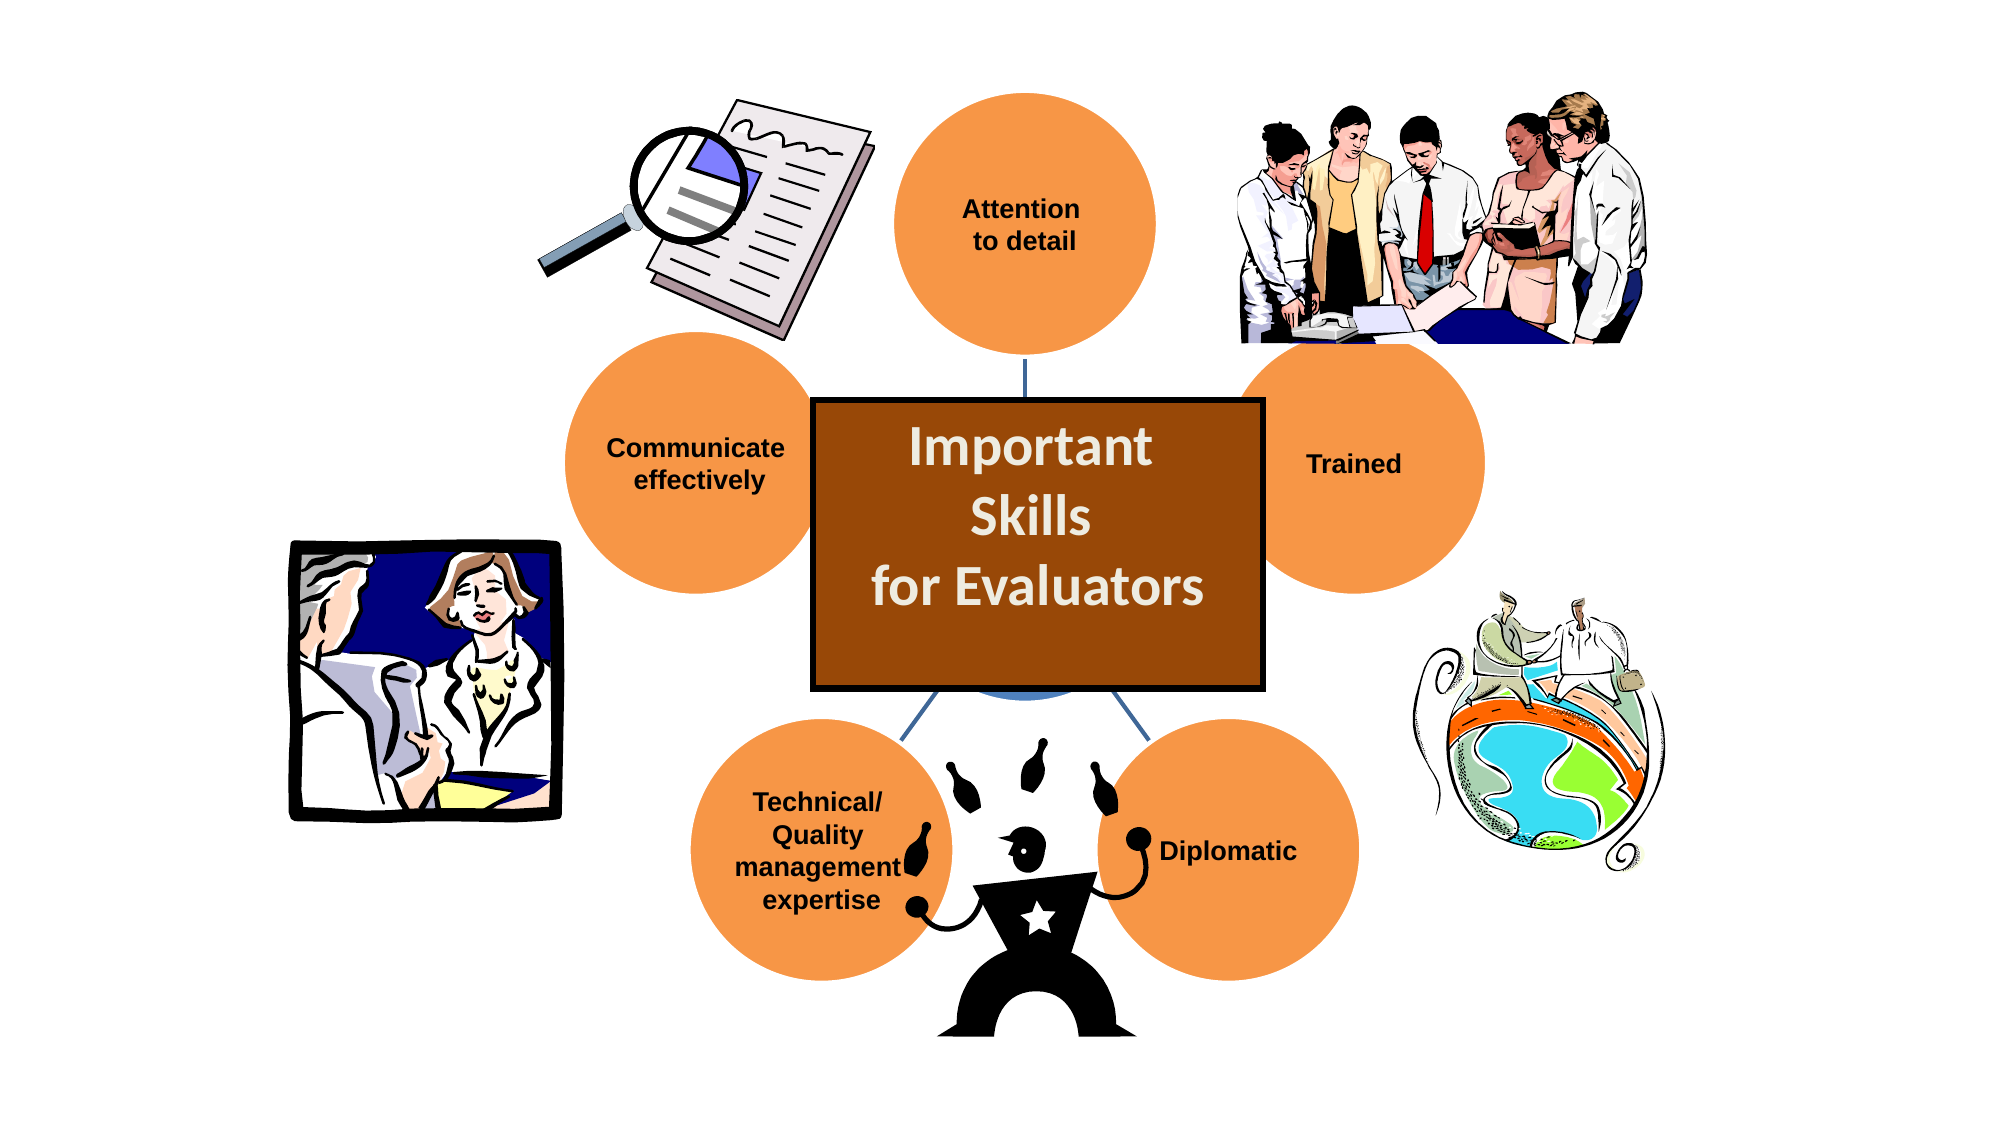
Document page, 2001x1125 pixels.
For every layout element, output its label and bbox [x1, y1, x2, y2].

text_box [349, 87, 1701, 987]
picture [537, 99, 876, 341]
picture [1412, 587, 1668, 876]
picture [287, 537, 567, 826]
picture [899, 737, 1161, 1037]
picture [1237, 87, 1651, 348]
